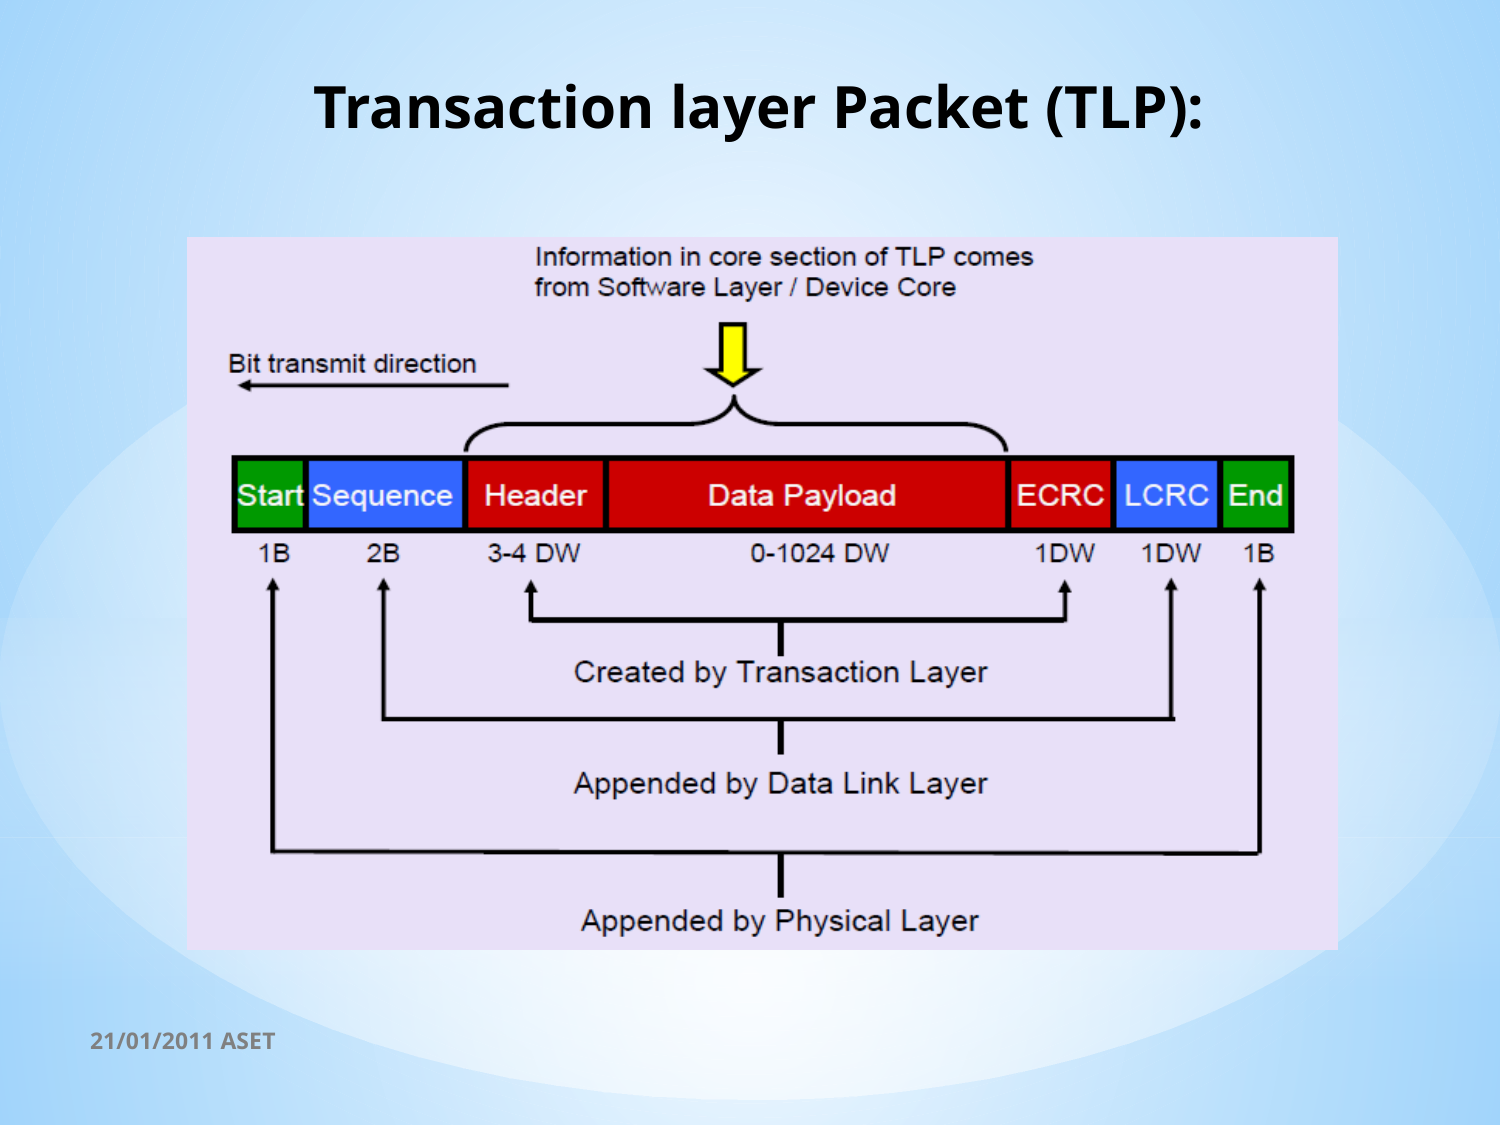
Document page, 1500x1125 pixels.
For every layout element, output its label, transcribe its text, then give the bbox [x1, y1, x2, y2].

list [187, 237, 1338, 951]
footer 21/01/2011 ASET [75, 1012, 625, 1073]
title Transaction layer Packet (TLP): [225, 62, 1294, 234]
